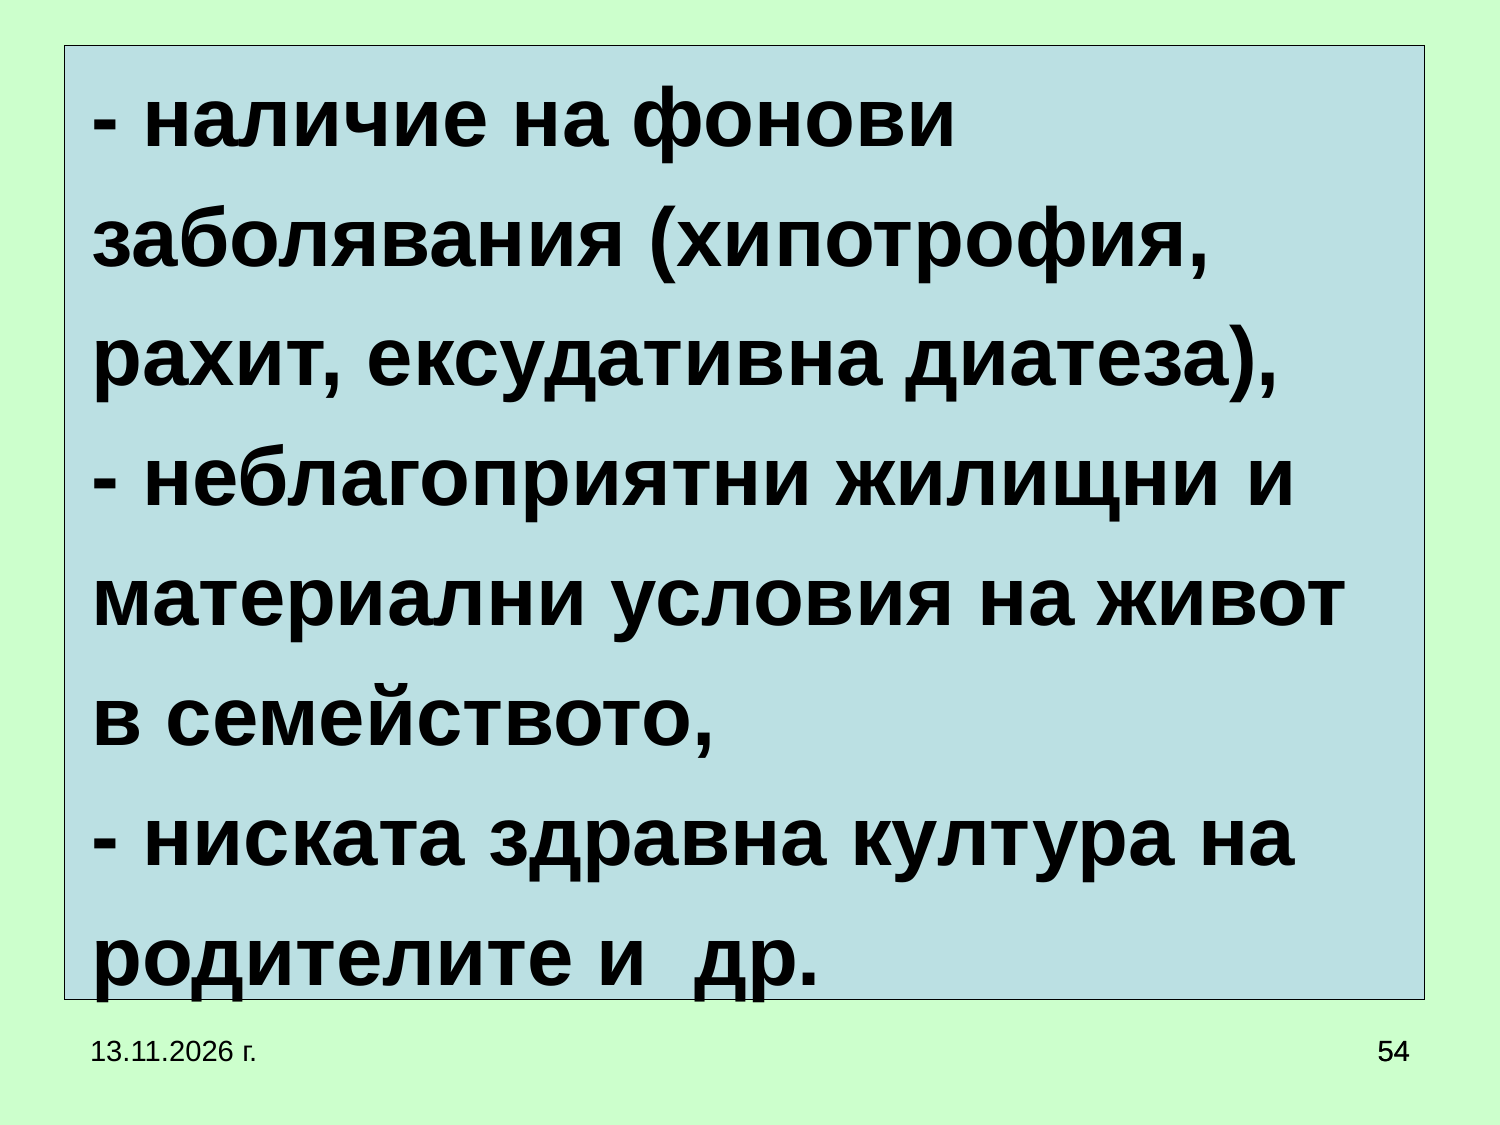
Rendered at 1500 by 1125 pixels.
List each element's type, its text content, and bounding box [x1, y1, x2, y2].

text_box 54 [1074, 1024, 1425, 1103]
title - наличие на фонови заболявания (хипотрофия, рахит, ексудативна диатеза), - неблагоприятни жилищни и материални условия на живот в семейството, - ниската здравна култура на родителите и др. [64, 45, 1425, 1000]
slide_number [75, 1024, 425, 1103]
